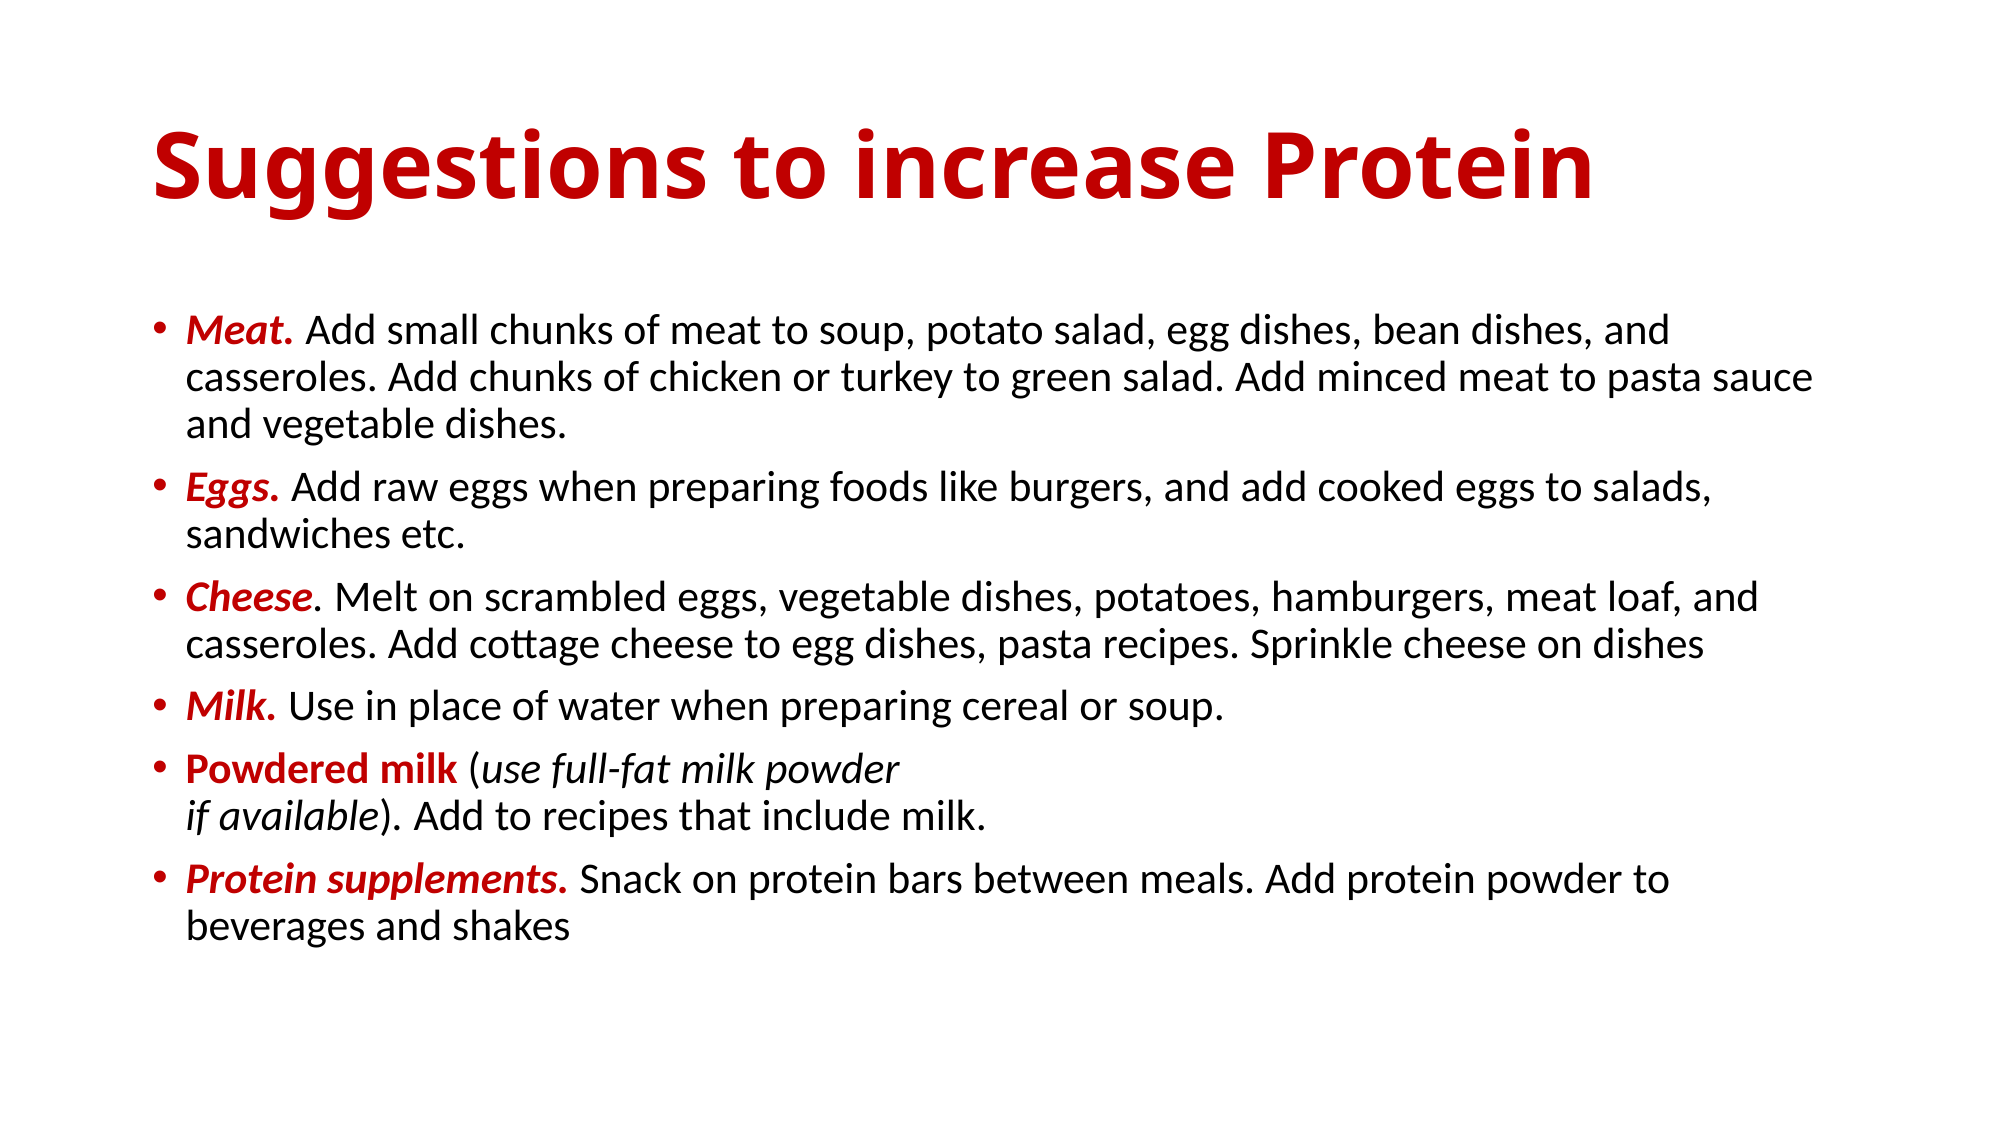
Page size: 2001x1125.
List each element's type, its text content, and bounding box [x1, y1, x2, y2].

title Suggestions to increase Protein [137, 59, 1863, 278]
list Meat. Add small chunks of meat to soup, potato salad, egg dishes, bean dishes, and casseroles. Add chunks of chicken or turkey to green salad. Add minced meat to pasta sauce and vegetable dishes. Eggs. Add raw eggs when preparing foods like burgers, and add cooked eggs to salads, sandwiches etc. Cheese. Melt on scrambled eggs, vegetable dishes, potatoes, hamburgers, meat loaf, and casseroles. Add cottage cheese to egg dishes, pasta recipes. Sprinkle cheese on dishes Milk. Use in place of water when preparing cereal or soup. Powdered milk (use full-fat milk powder if available). Add to recipes that include milk. Protein supplements. Snack on protein bars between meals. Add protein powder to beverages and shakes [137, 299, 1863, 1014]
